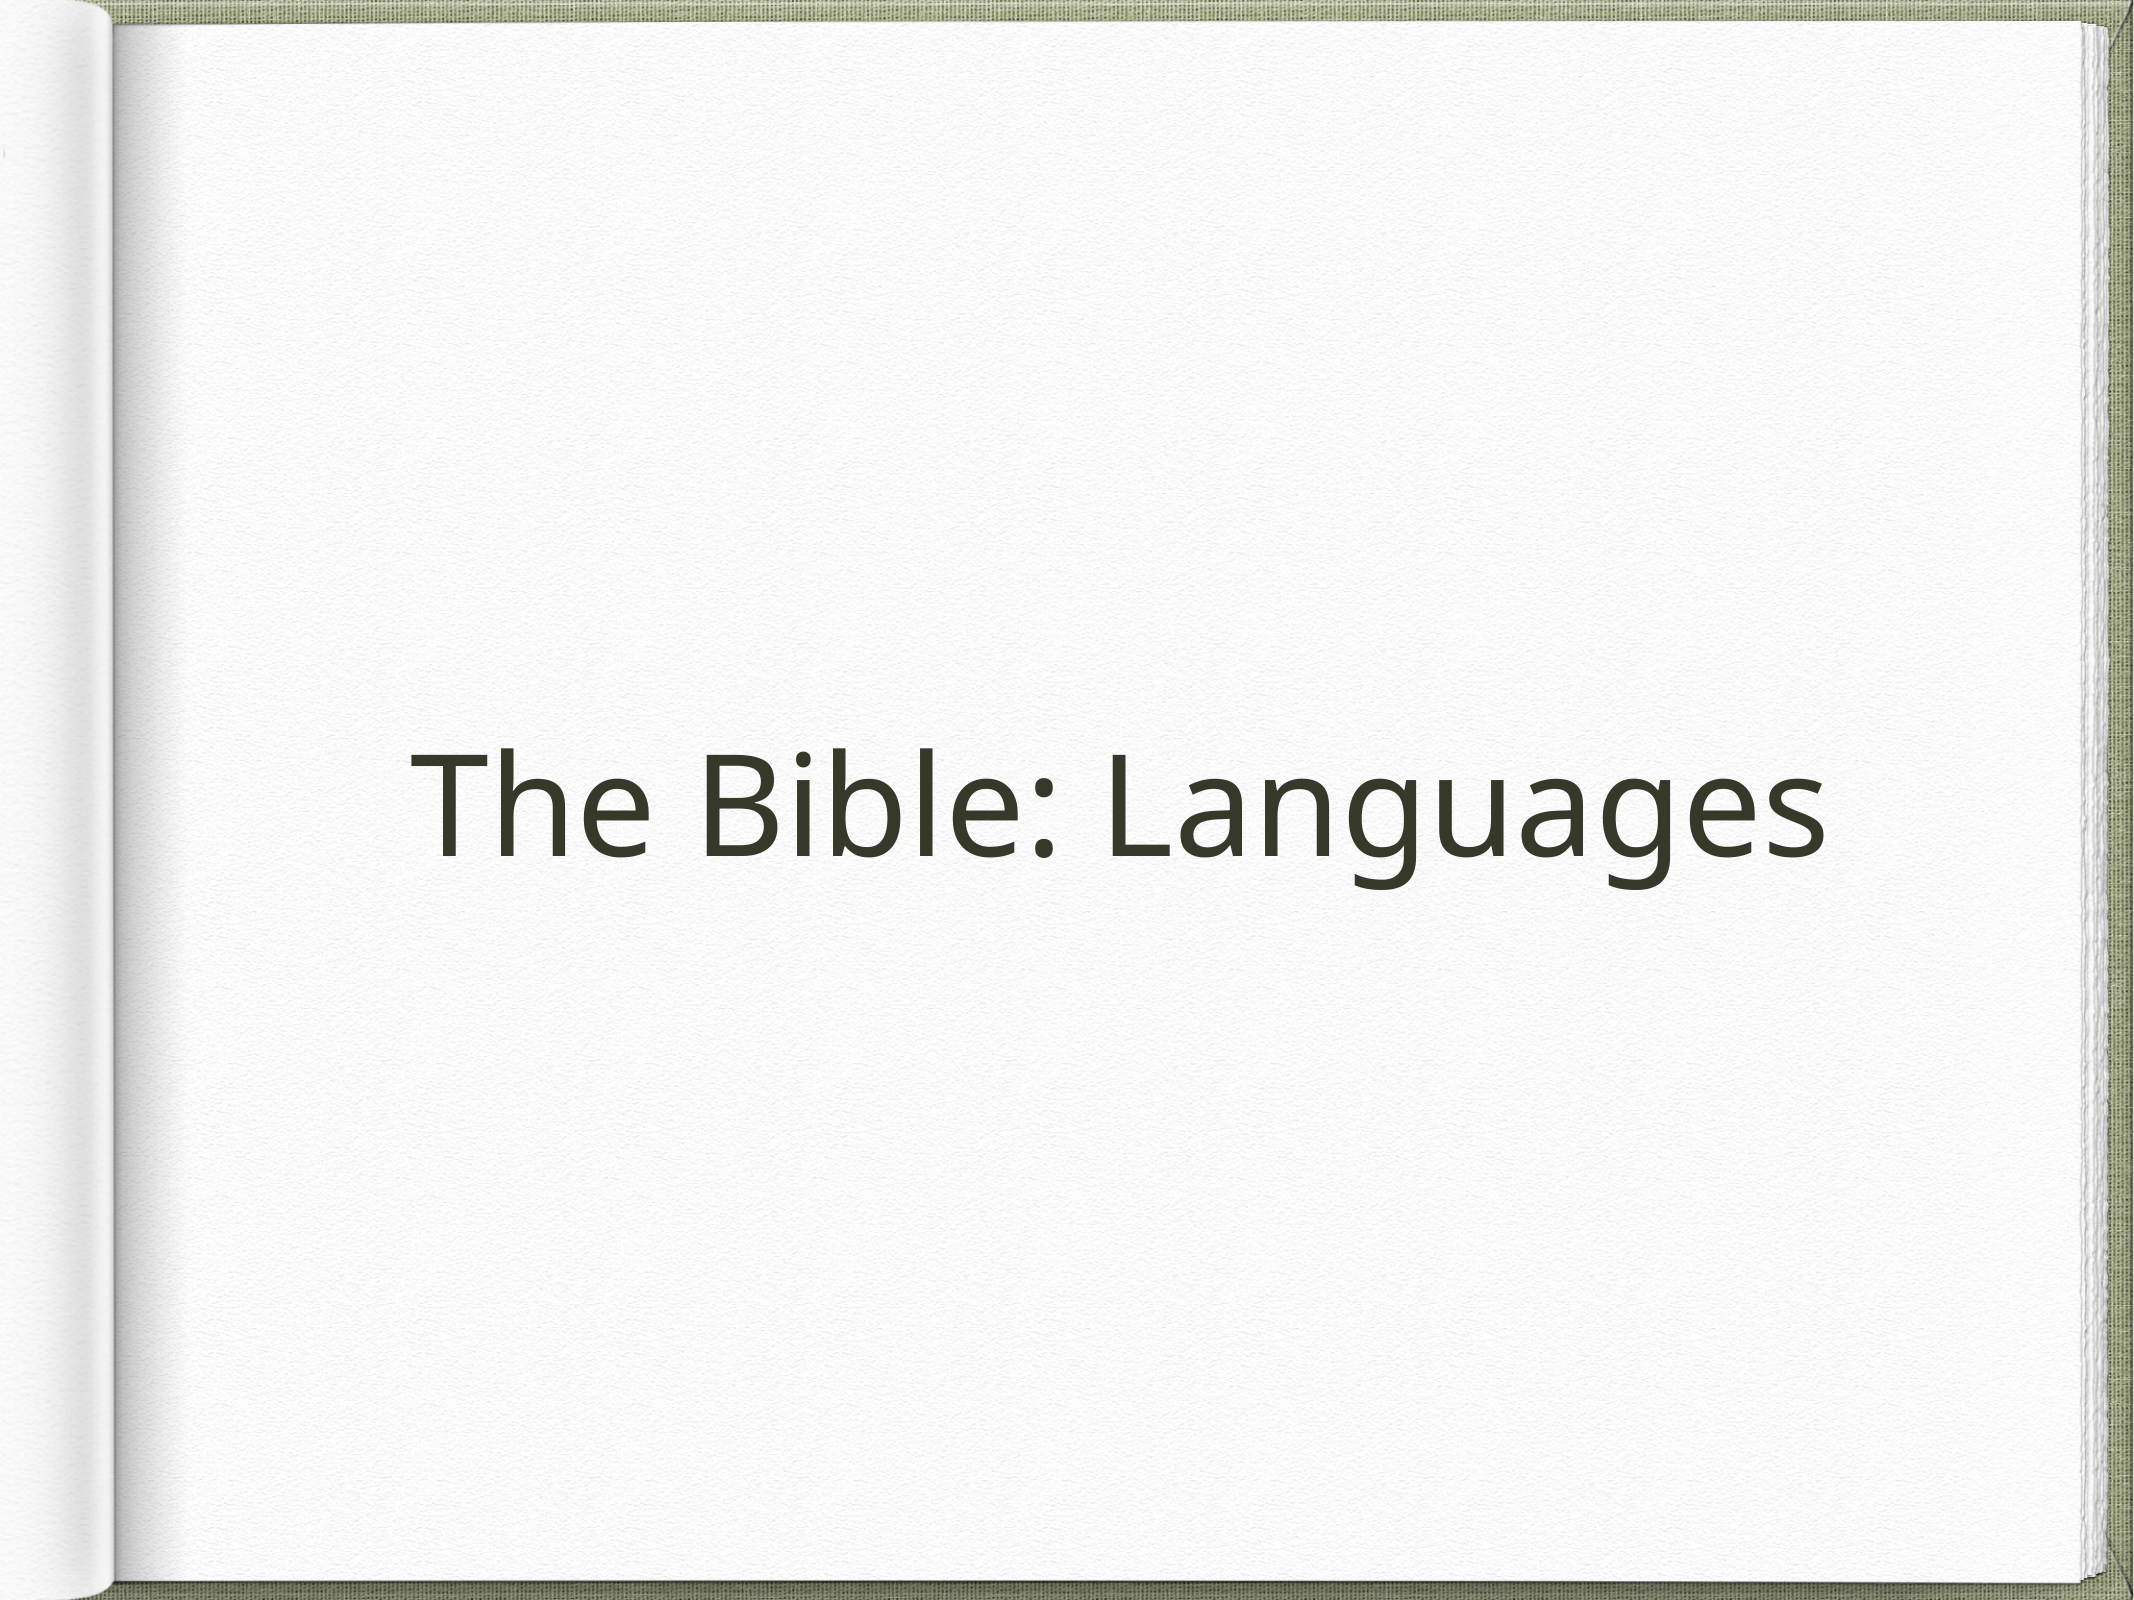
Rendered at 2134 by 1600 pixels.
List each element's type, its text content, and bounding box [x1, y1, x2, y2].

title The Bible: Languages [334, 586, 1907, 1013]
picture [0, 0, 2134, 1600]
